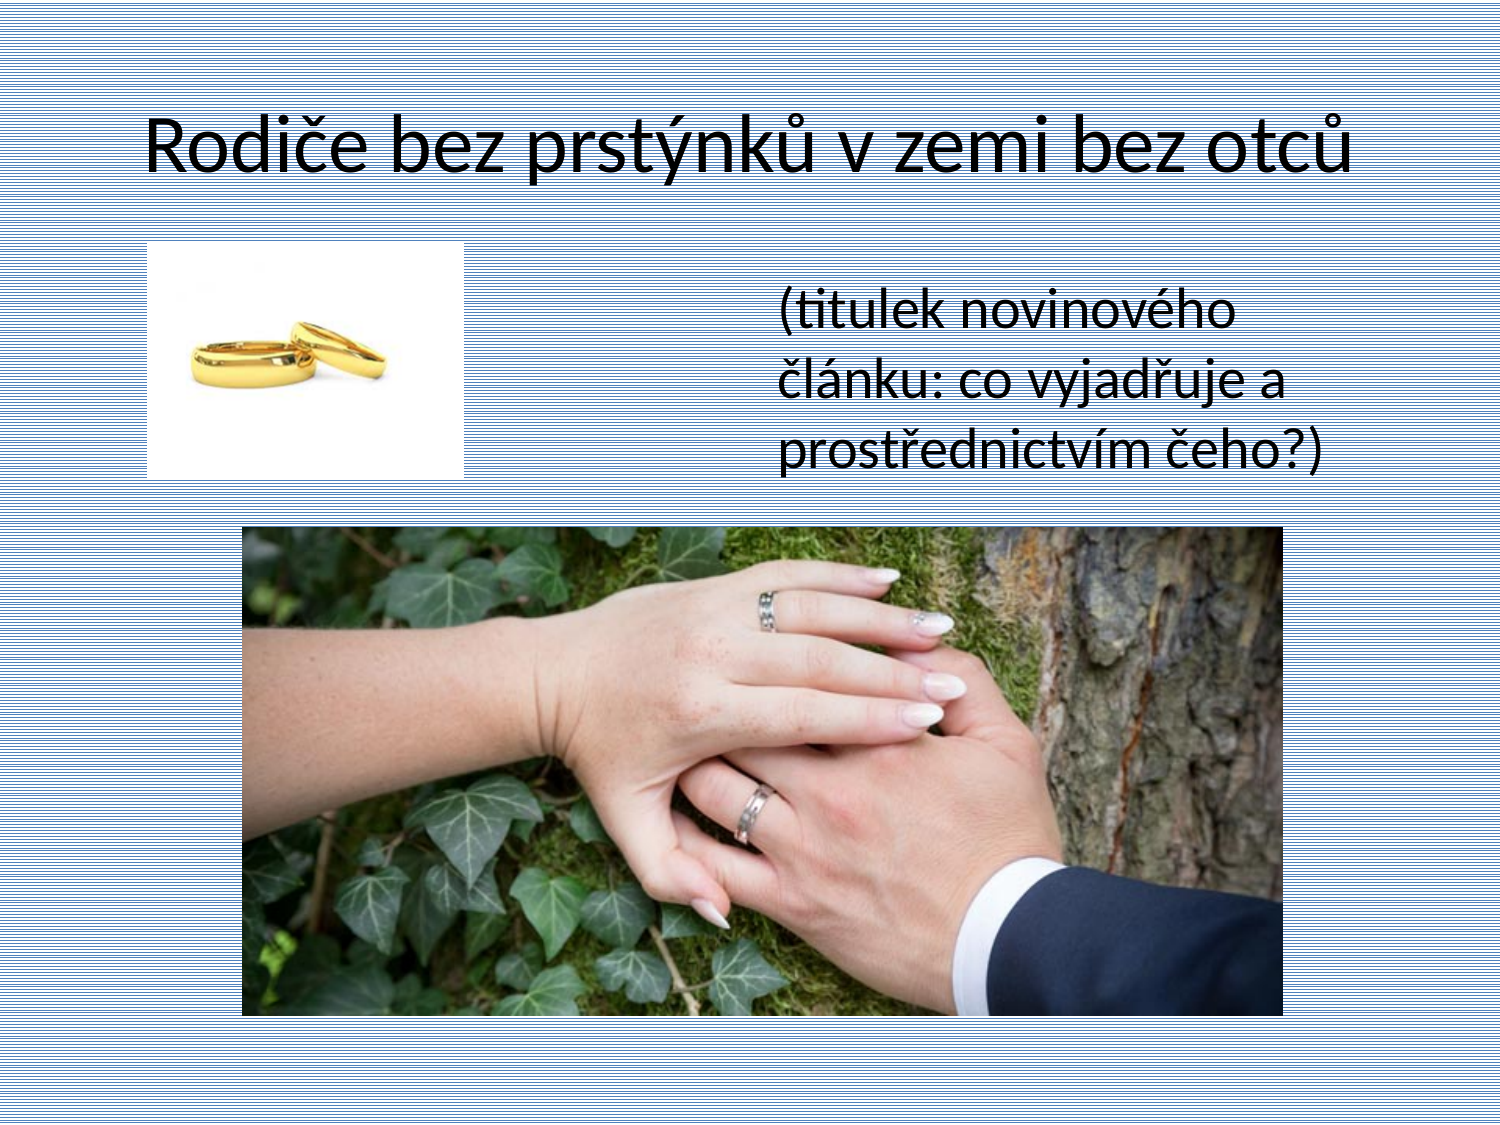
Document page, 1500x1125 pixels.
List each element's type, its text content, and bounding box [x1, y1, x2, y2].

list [147, 243, 464, 480]
picture [241, 526, 1283, 1017]
title Rodiče bez prstýnků v zemi bez otců [74, 44, 1426, 233]
list (titulek novinového článku: co vyjadřuje a prostřednictvím čeho?) [762, 262, 1426, 1006]
